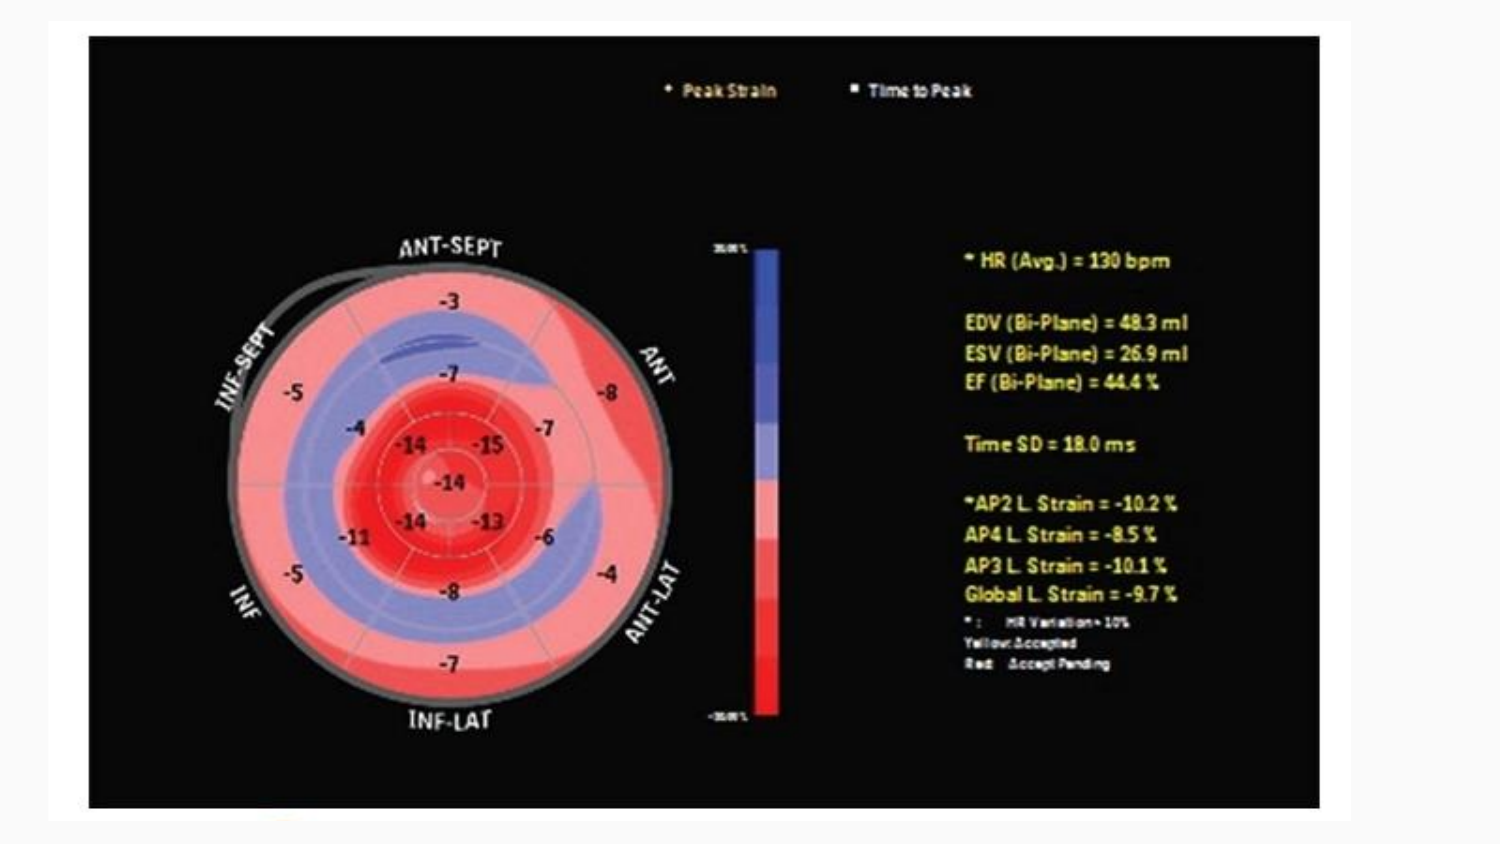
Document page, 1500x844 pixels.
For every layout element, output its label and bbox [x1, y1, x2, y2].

picture [48, 20, 1352, 822]
